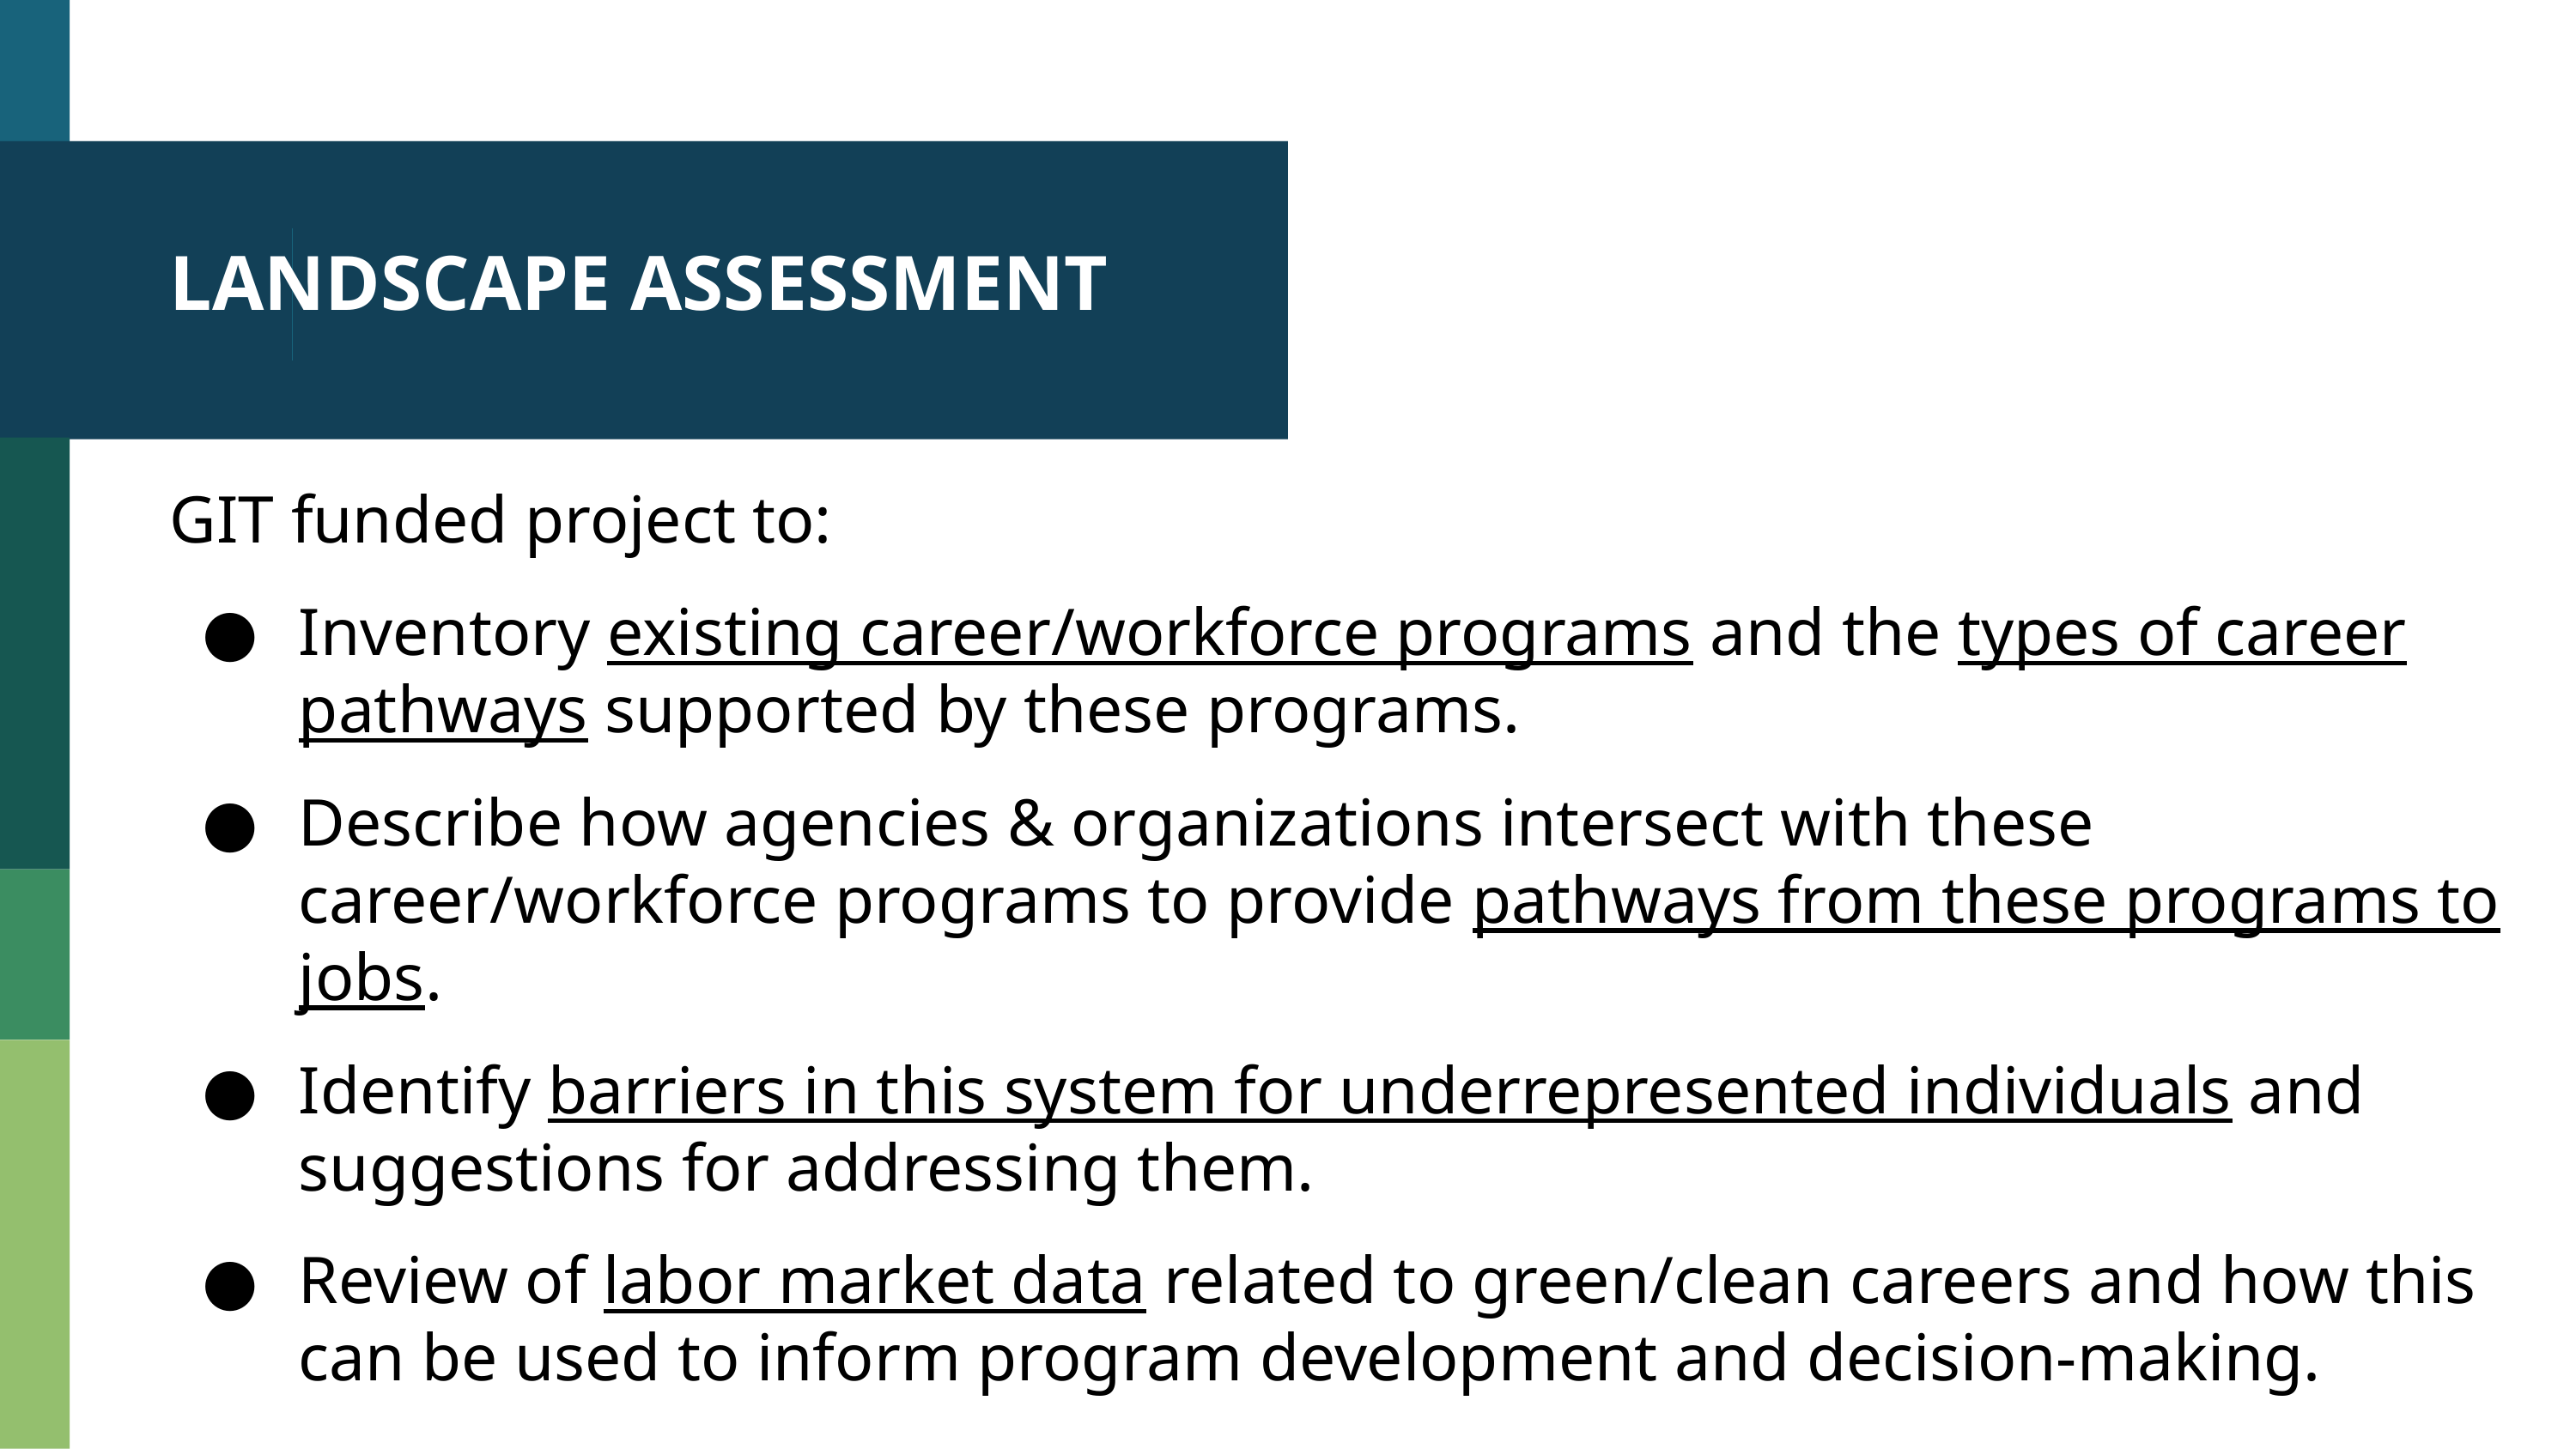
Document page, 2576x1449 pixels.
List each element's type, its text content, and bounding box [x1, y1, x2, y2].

text_box GIT funded project to: Inventory existing career/workforce programs and the types of career pathways supported by these programs. Describe how agencies & organizations intersect with these career/workforce programs to provide pathways from these programs to jobs. Identify barriers in this system for underrepresented individuals and suggestions for addressing them. Review of labor market data related to green/clean careers and how this can be used to inform program development and decision-making. [144, 452, 2576, 1420]
title LANDSCAPE ASSESSMENT [144, 135, 1265, 425]
